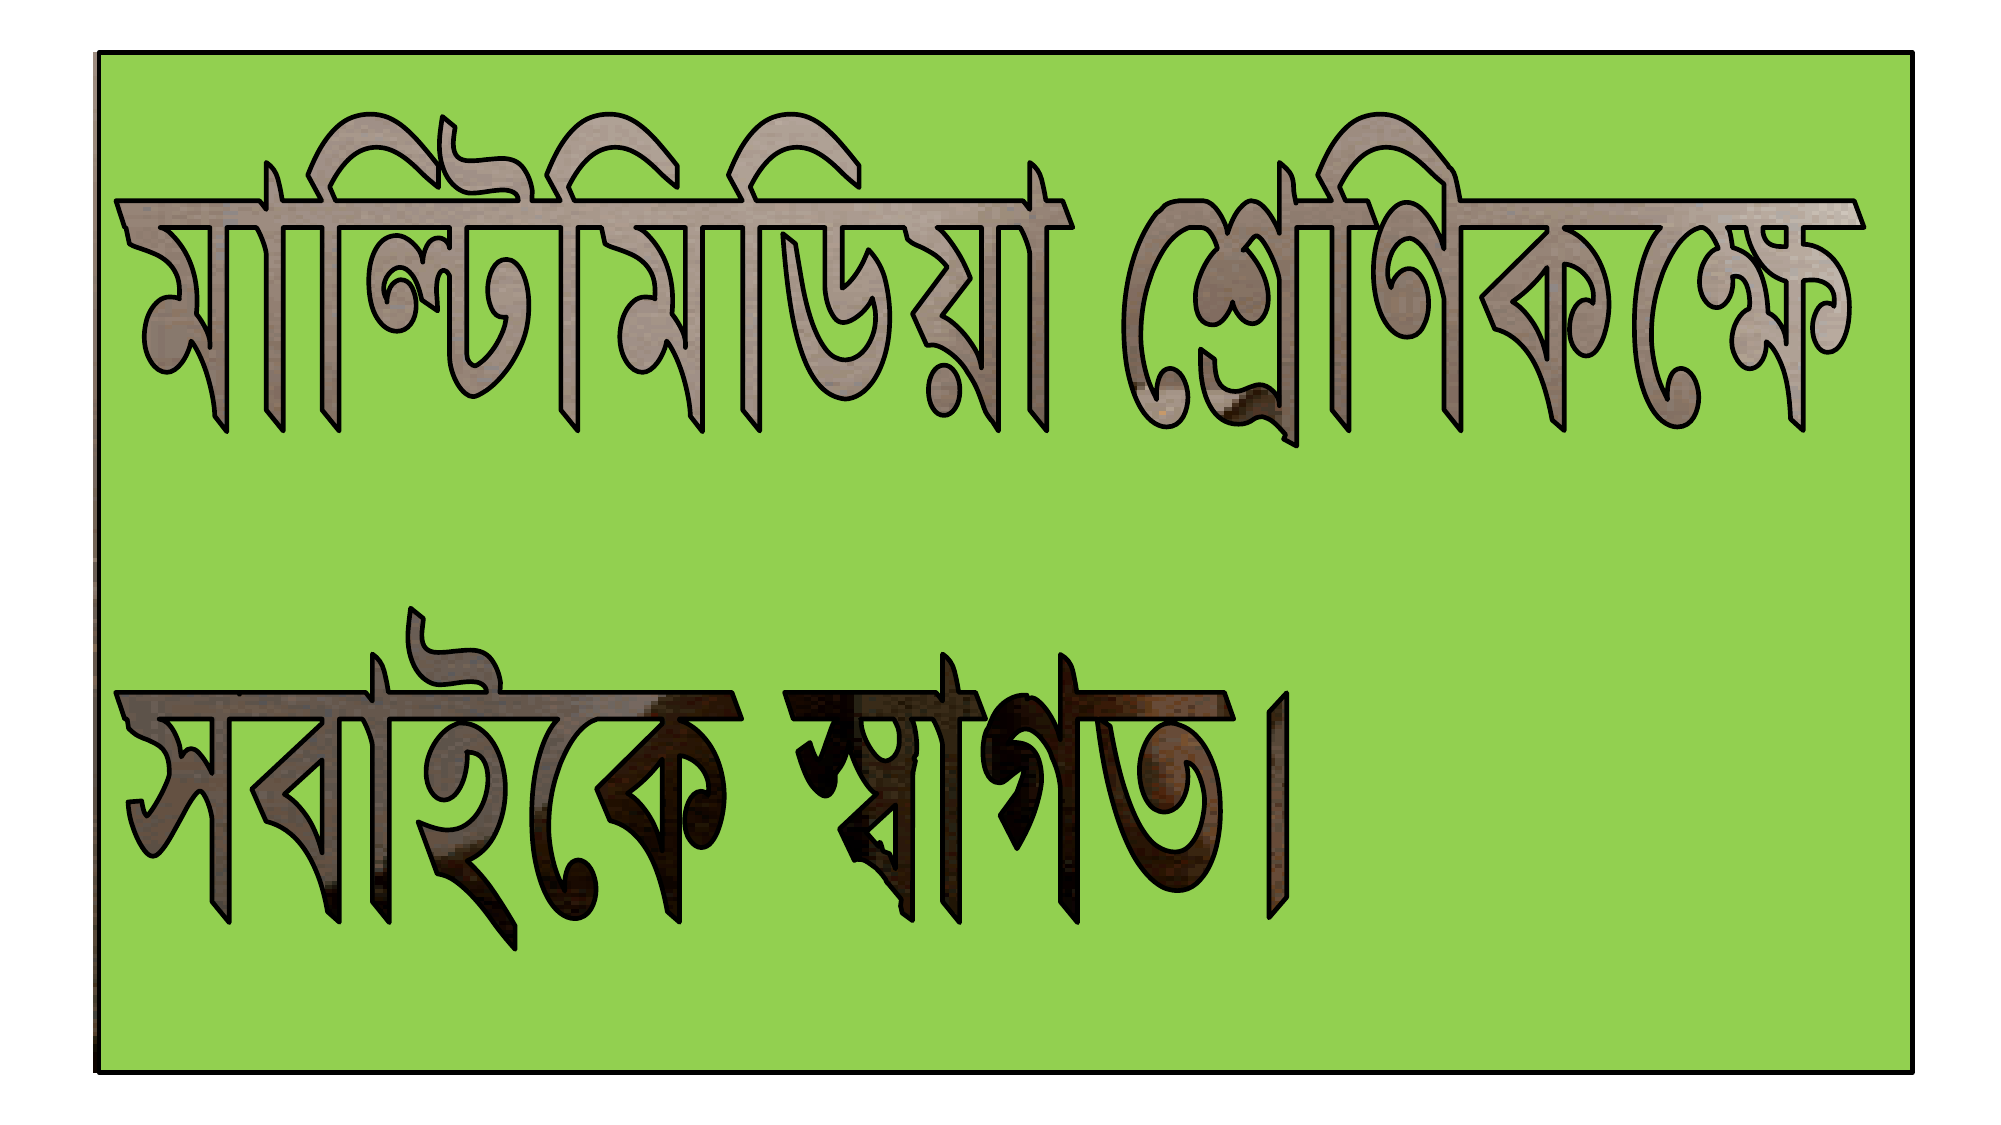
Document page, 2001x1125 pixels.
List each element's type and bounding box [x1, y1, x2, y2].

picture [93, 52, 1907, 1073]
text_box [1907, 52, 1913, 1073]
